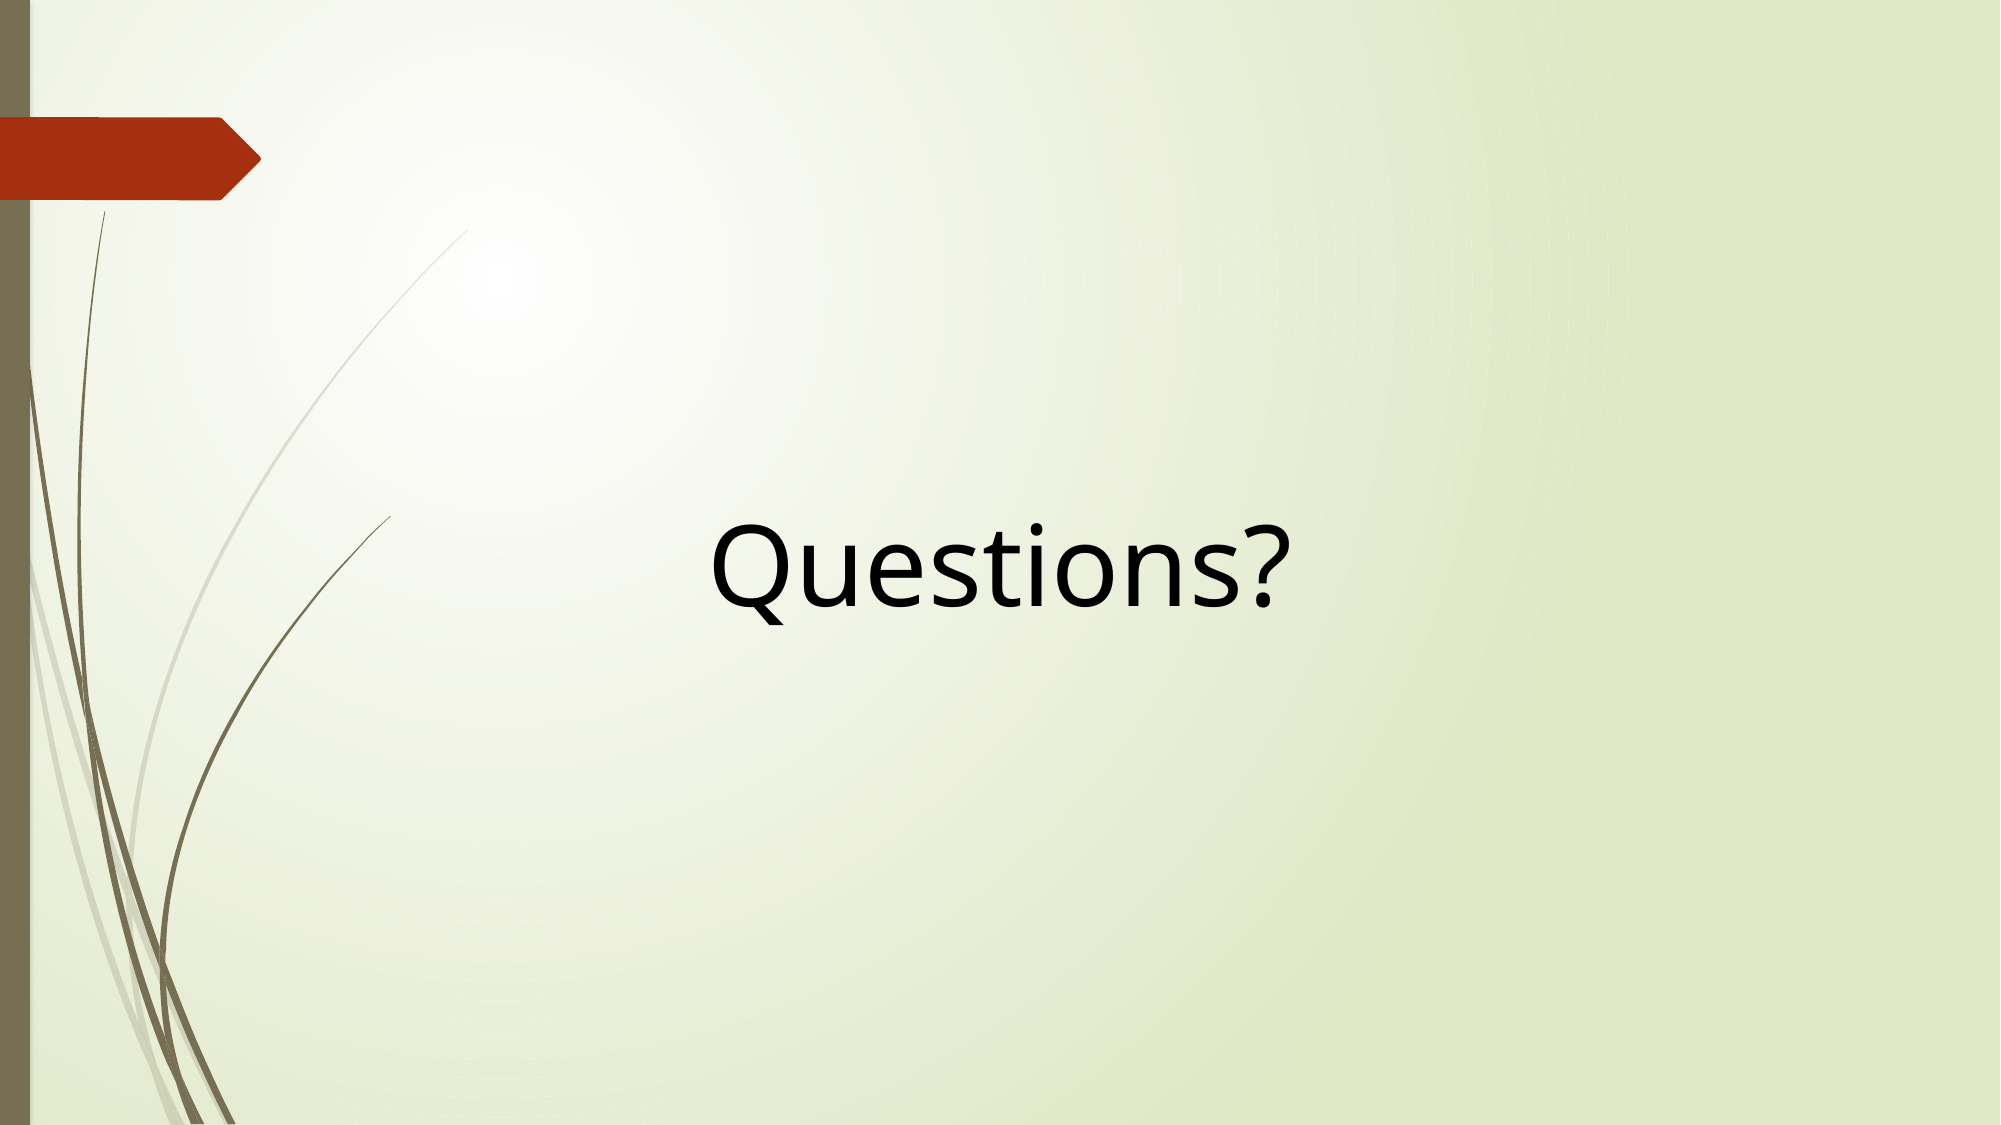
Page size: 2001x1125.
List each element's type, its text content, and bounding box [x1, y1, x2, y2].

text_box Questions? [692, 486, 1308, 637]
